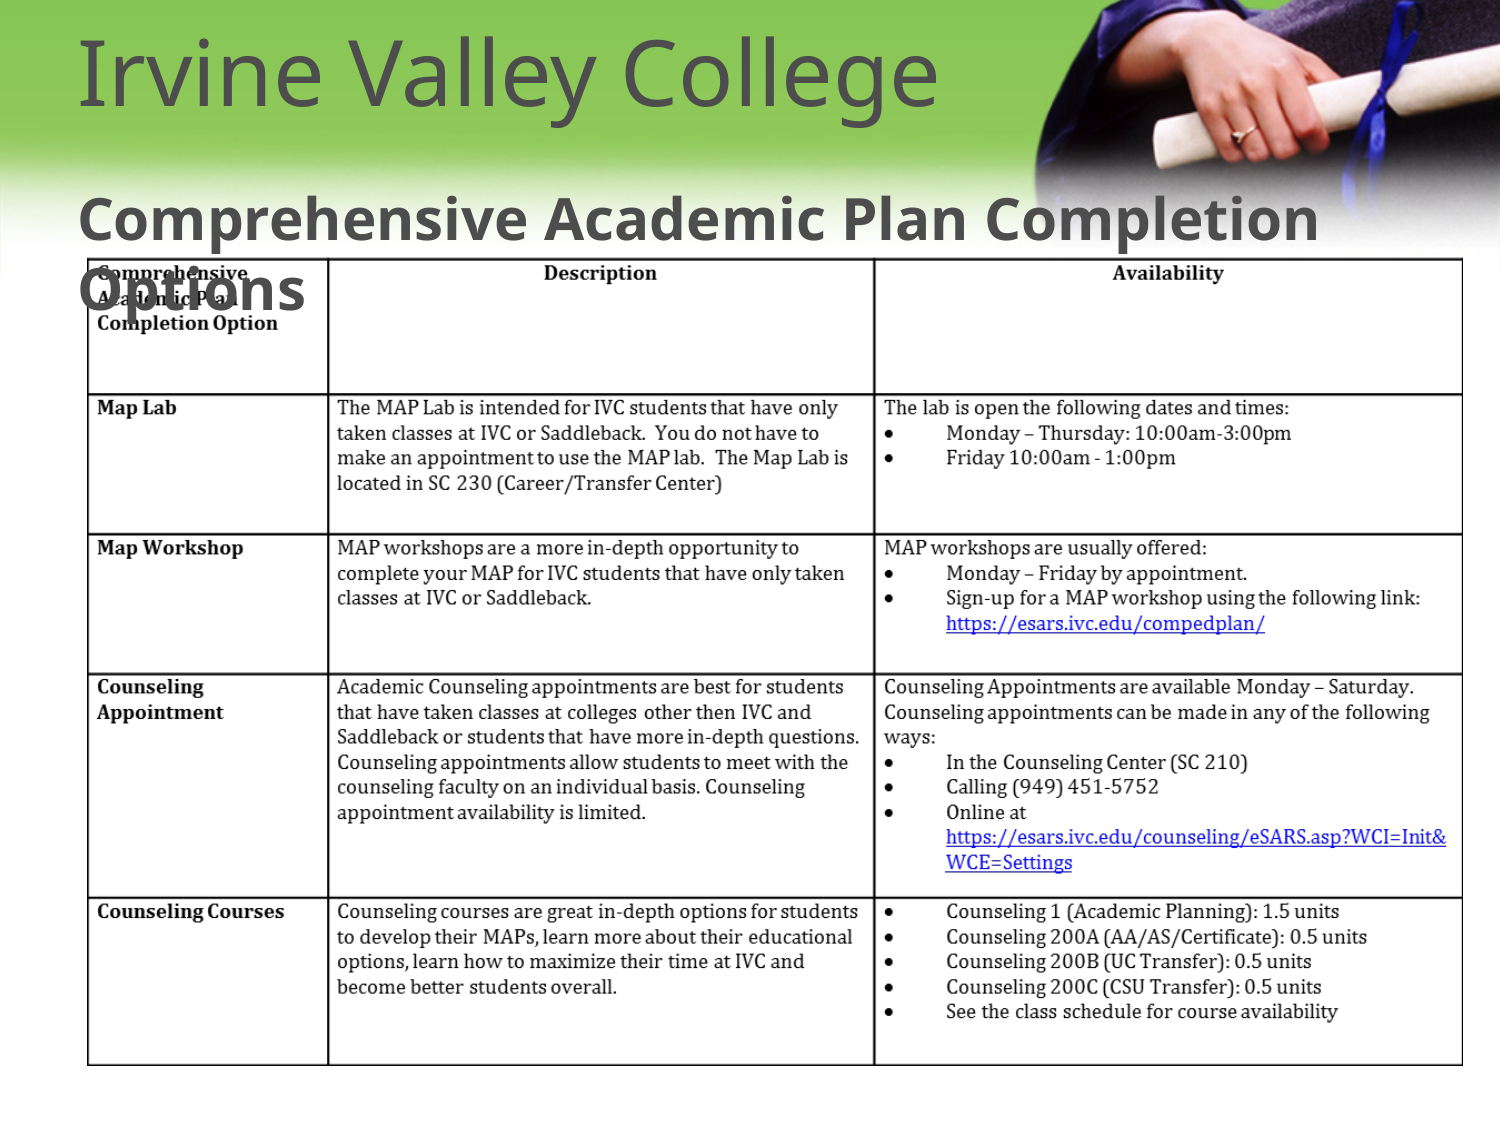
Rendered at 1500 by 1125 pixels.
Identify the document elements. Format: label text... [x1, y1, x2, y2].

picture [0, 0, 1500, 1125]
title Irvine Valley College [62, 6, 1075, 134]
text_box Comprehensive Academic Plan Completion Options [62, 174, 1475, 330]
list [87, 252, 1463, 1067]
